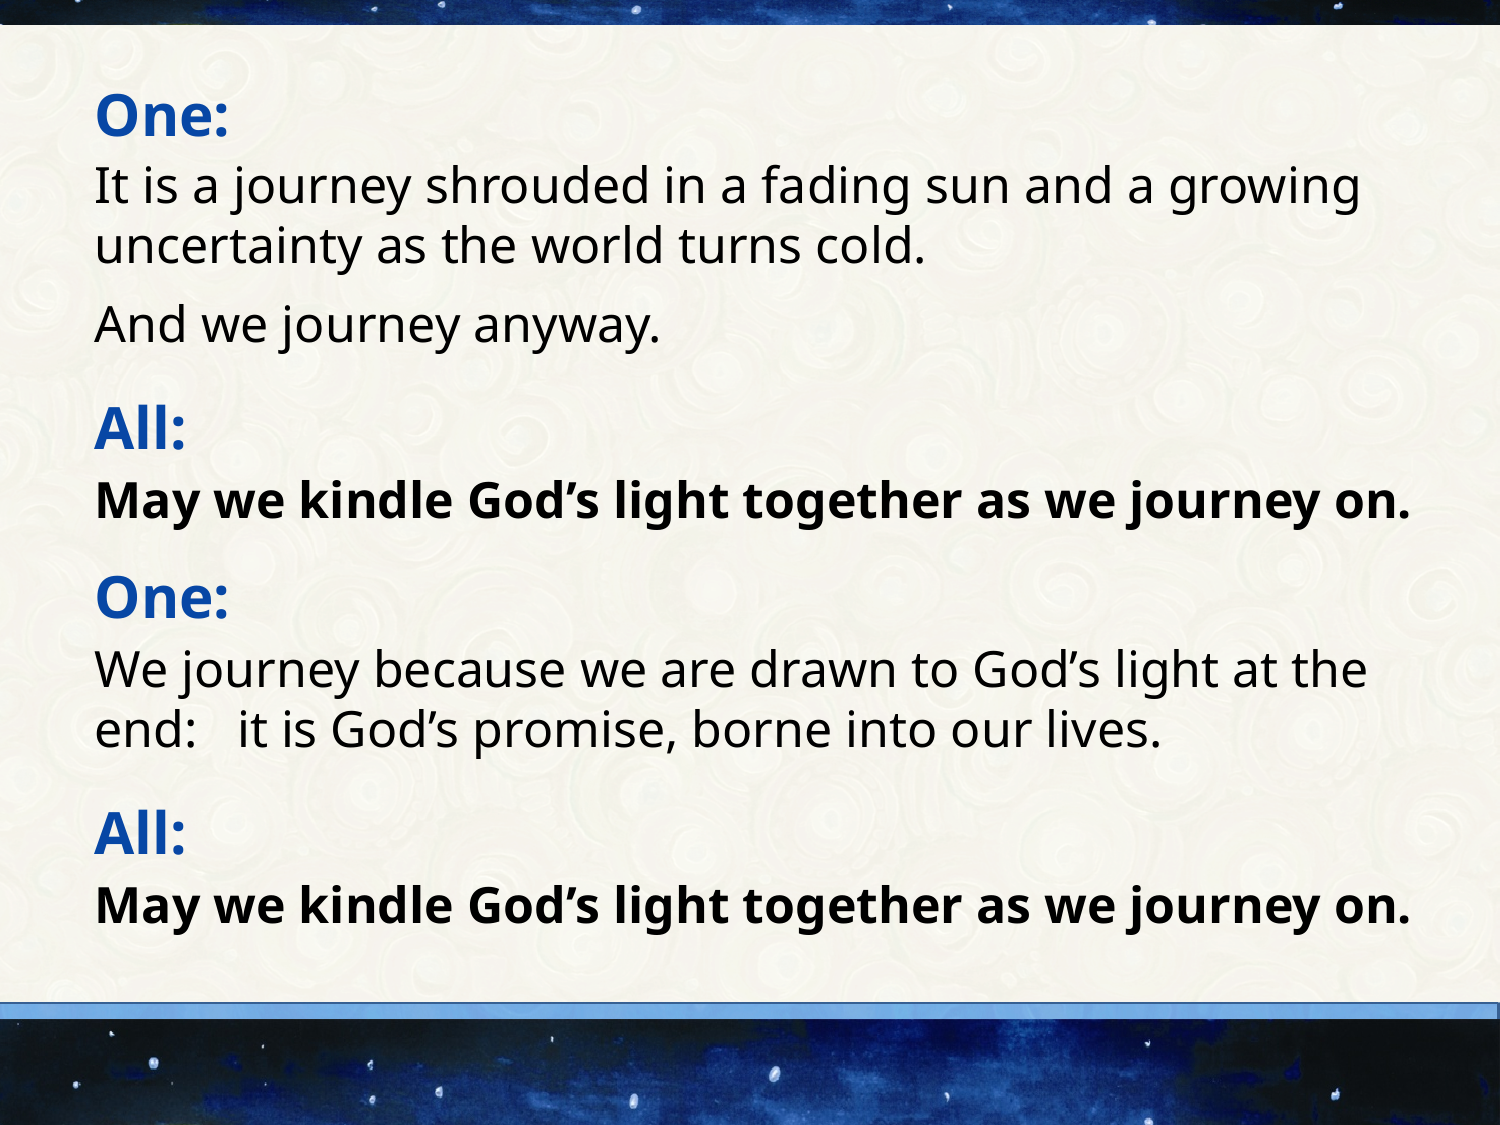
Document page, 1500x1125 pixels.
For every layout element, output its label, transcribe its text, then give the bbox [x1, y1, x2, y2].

list One: It is a journey shrouded in a fading sun and a growing uncertainty as the world turns cold. And we journey anyway. All: May we kindle God’s light together as we journey on. One: We journey because we are drawn to God’s light at the end: it is God’s promise, borne into our lives. All: May we kindle God’s light together as we journey on. [79, 70, 1480, 971]
picture [0, 0, 1500, 1125]
